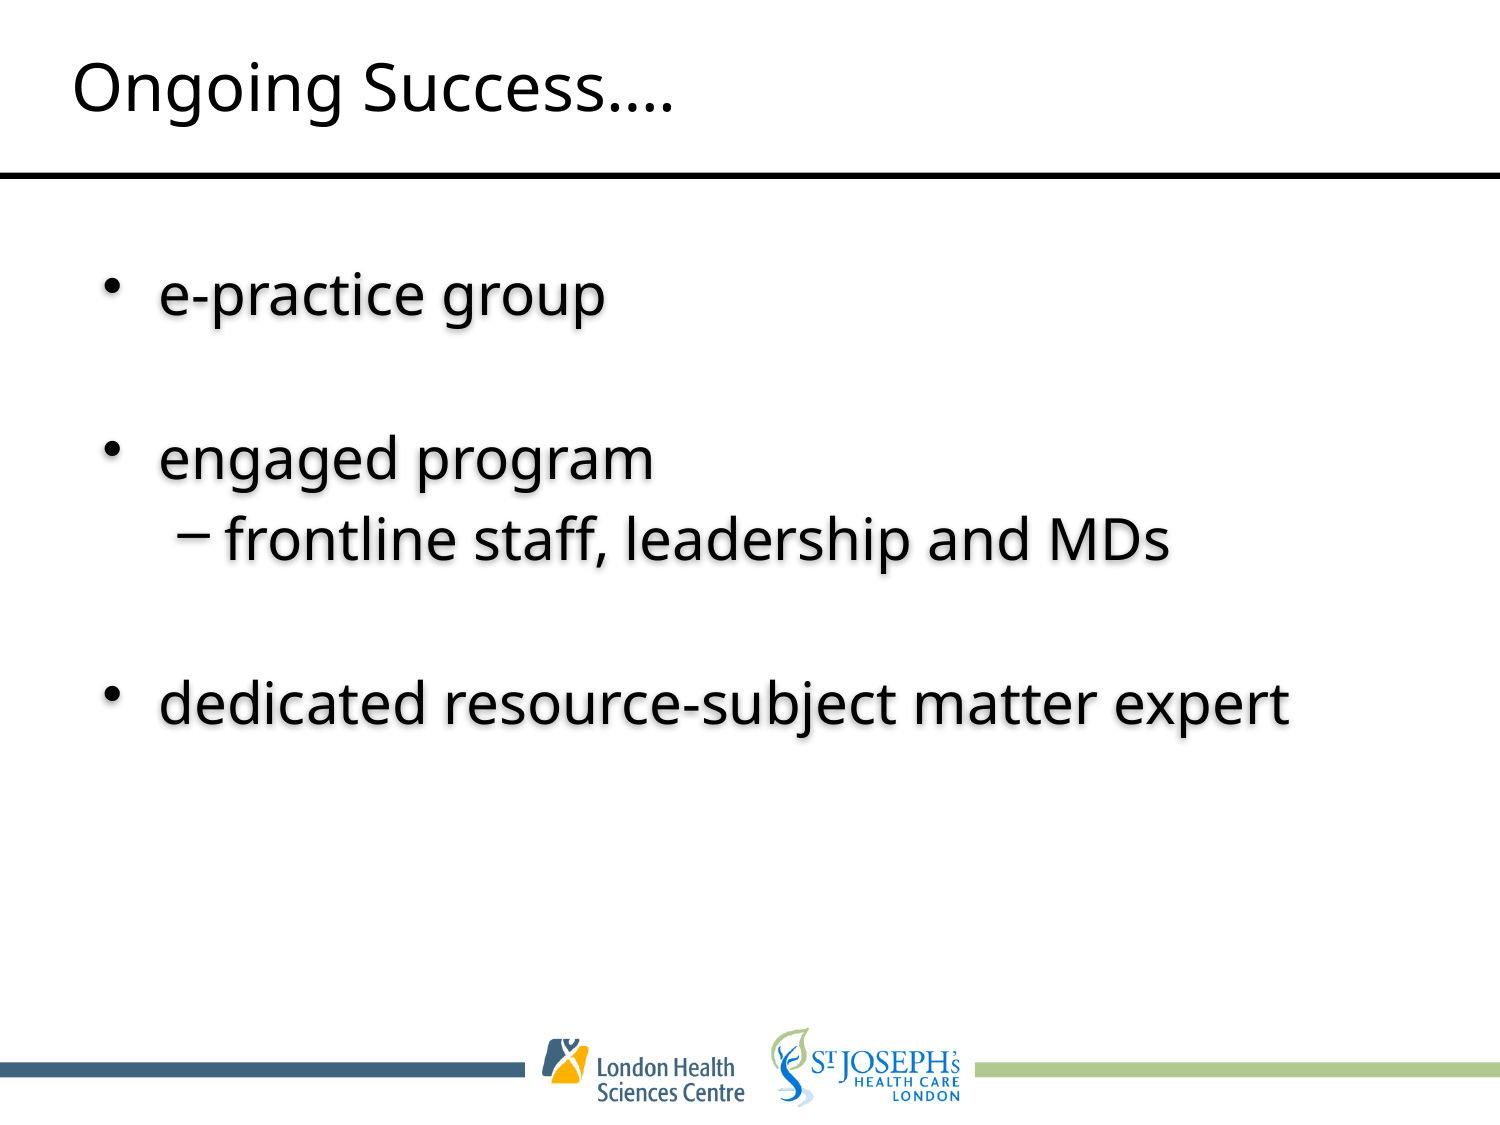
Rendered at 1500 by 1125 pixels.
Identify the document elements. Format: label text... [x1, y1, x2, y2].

list e-practice group engaged program frontline staff, leadership and MDs dedicated resource-subject matter expert [87, 249, 1320, 795]
title Ongoing Success…. [56, 37, 1494, 125]
picture [519, 1005, 981, 1125]
